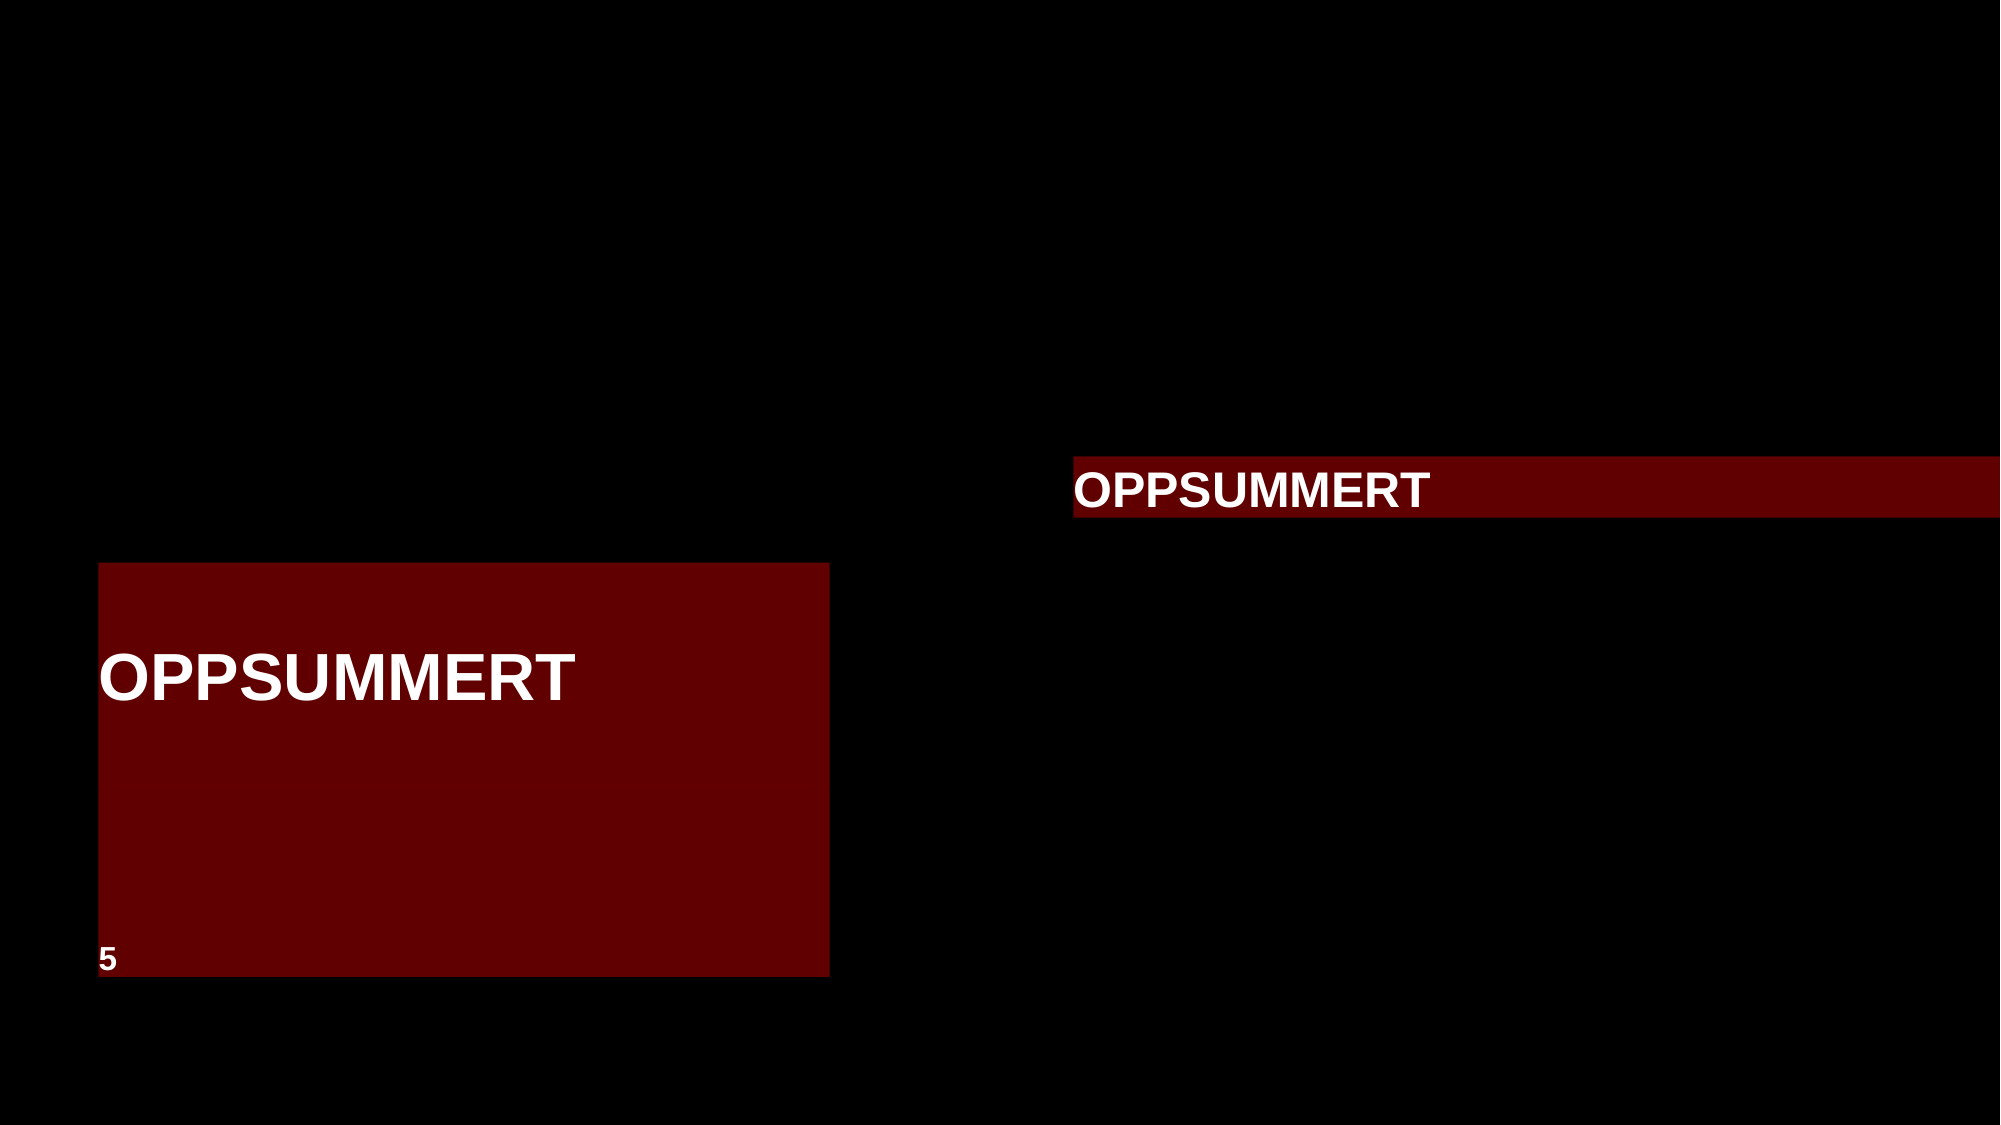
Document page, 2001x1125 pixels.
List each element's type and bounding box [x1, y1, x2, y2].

list [98, 785, 830, 978]
title [98, 562, 830, 785]
list [1073, 455, 2000, 518]
